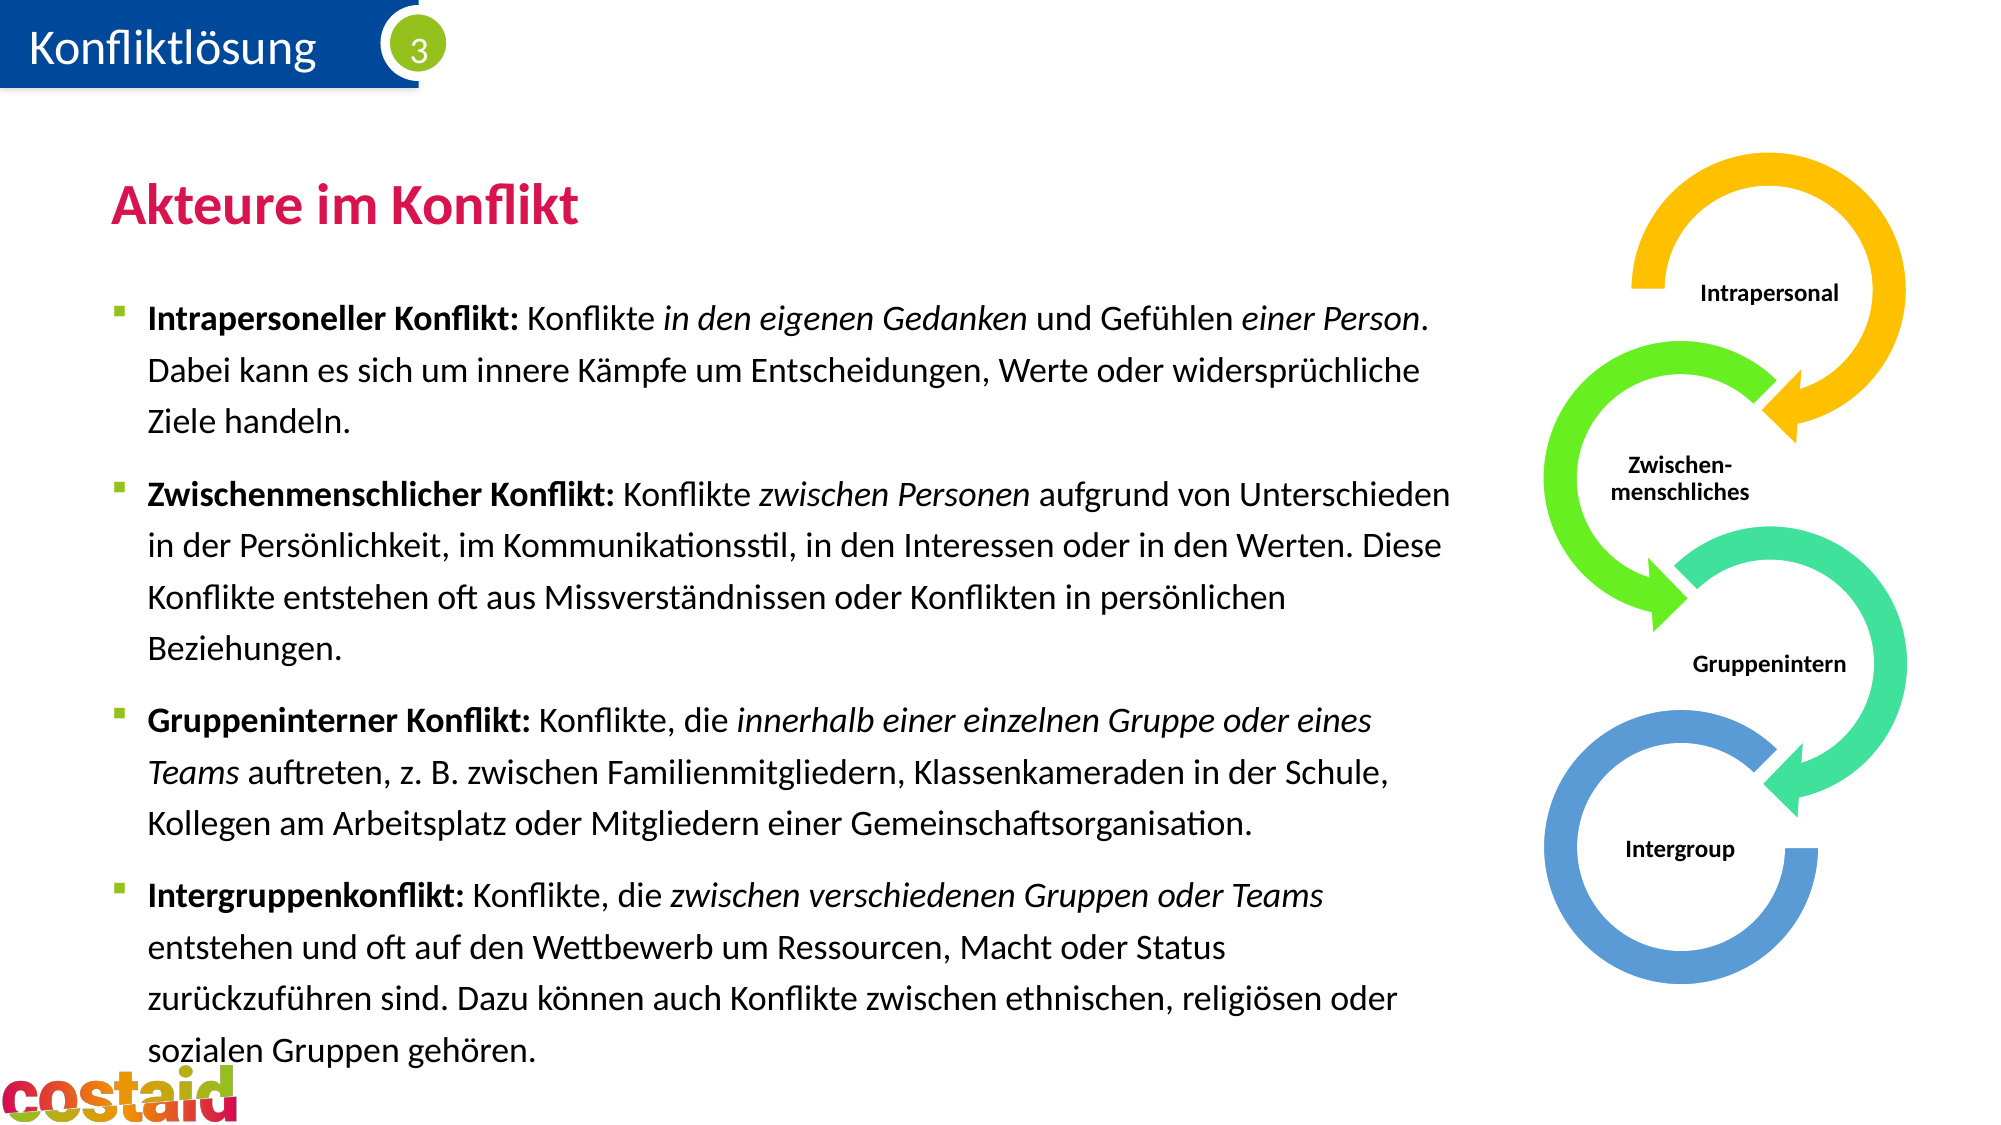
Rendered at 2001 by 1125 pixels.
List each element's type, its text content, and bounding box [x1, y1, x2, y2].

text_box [1411, 132, 2000, 986]
picture [0, 1065, 267, 1125]
list Intrapersoneller Konflikt: Konflikte in den eigenen Gedanken und Gefühlen einer Person. Dabei kann es sich um innere Kämpfe um Entscheidungen, Werte oder widersprüchliche Ziele handeln. Zwischenmenschlicher Konflikt: Konflikte zwischen Personen aufgrund von Unterschieden in der Persönlichkeit, im Kommunikationsstil, in den Interessen oder in den Werten. Diese Konflikte entstehen oft aus Missverständnissen oder Konflikten in persönlichen Beziehungen. Gruppeninterner Konflikt: Konflikte, die innerhalb einer einzelnen Gruppe oder eines Teams auftreten, z. B. zwischen Familienmitgliedern, Klassenkameraden in der Schule, Kollegen am Arbeitsplatz oder Mitgliedern einer Gemeinschaftsorganisation. Intergruppenkonflikt: Konflikte, die zwischen verschiedenen Gruppen oder Teams entstehen und oft auf den Wettbewerb um Ressourcen, Macht oder Status zurückzuführen sind. Dazu können auch Konflikte zwischen ethnischen, religiösen oder sozialen Gruppen gehören. [96, 278, 1474, 1091]
title Akteure im Konflikt [96, 156, 708, 256]
